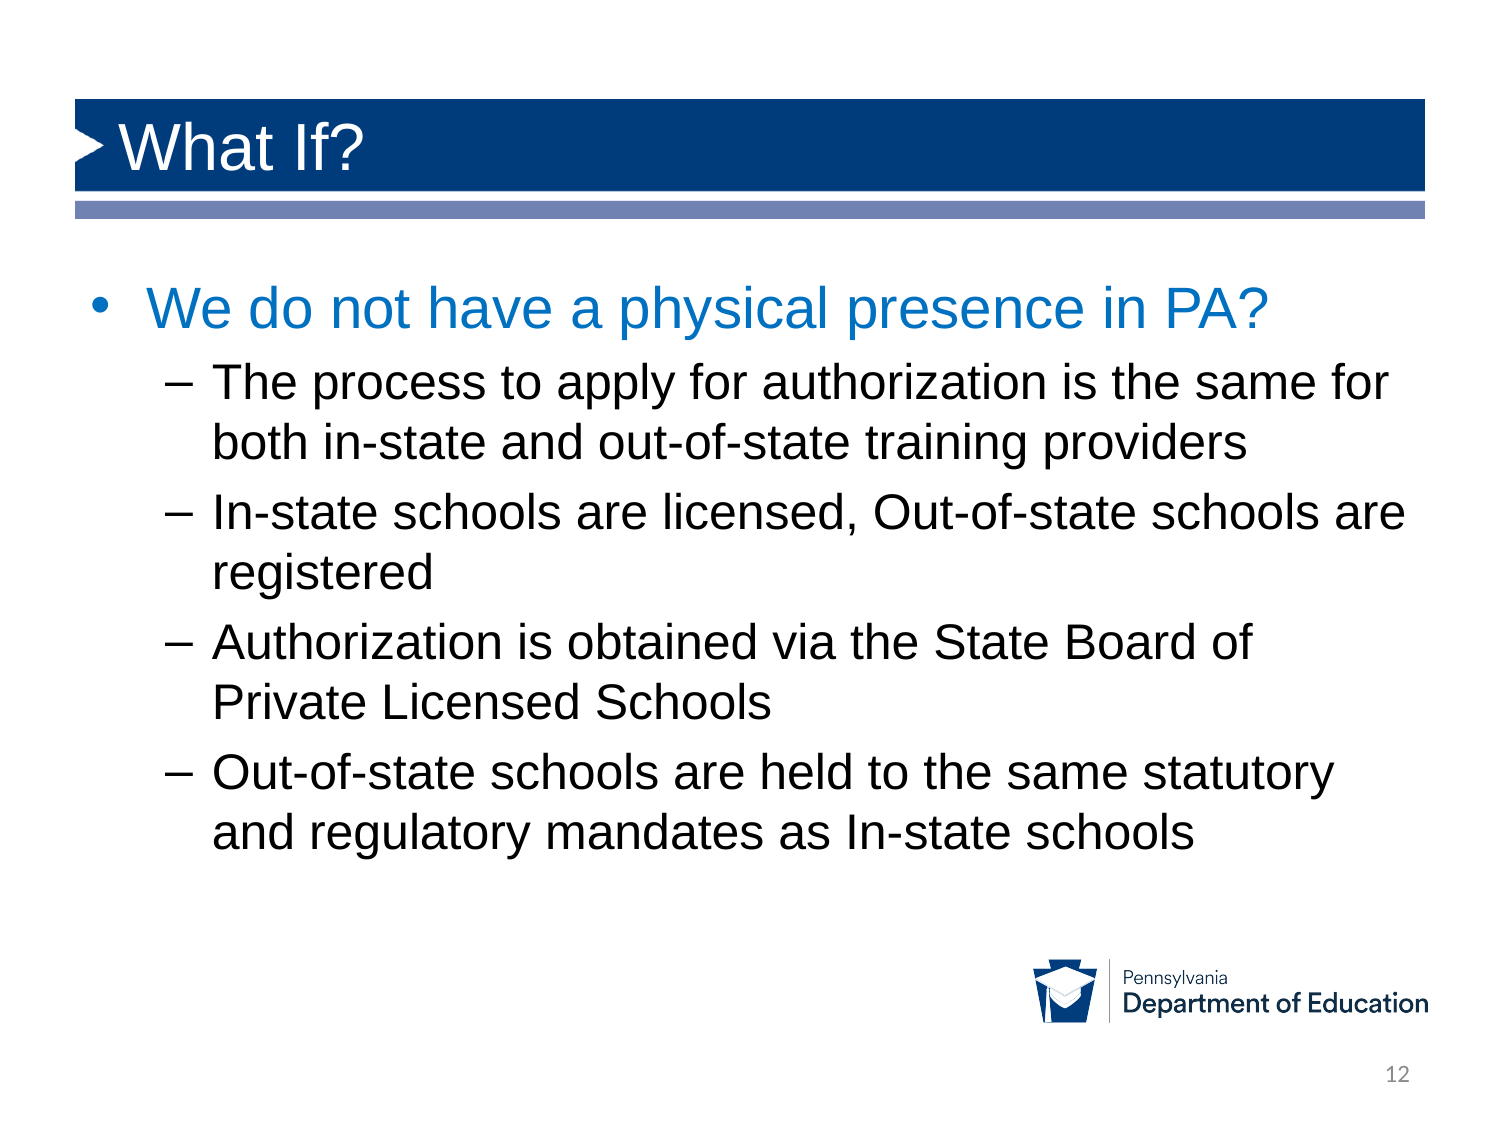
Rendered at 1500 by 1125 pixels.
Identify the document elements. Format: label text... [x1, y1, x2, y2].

title What If? [75, 50, 1425, 238]
slide_number 12 [1074, 1042, 1425, 1103]
picture [1033, 959, 1428, 1023]
list We do not have a physical presence in PA? The process to apply for authorization is the same for both in-state and out-of-state training providers In-state schools are licensed, Out-of-state schools are registered Authorization is obtained via the State Board of Private Licensed Schools Out-of-state schools are held to the same statutory and regulatory mandates as In-state schools [75, 262, 1425, 1005]
